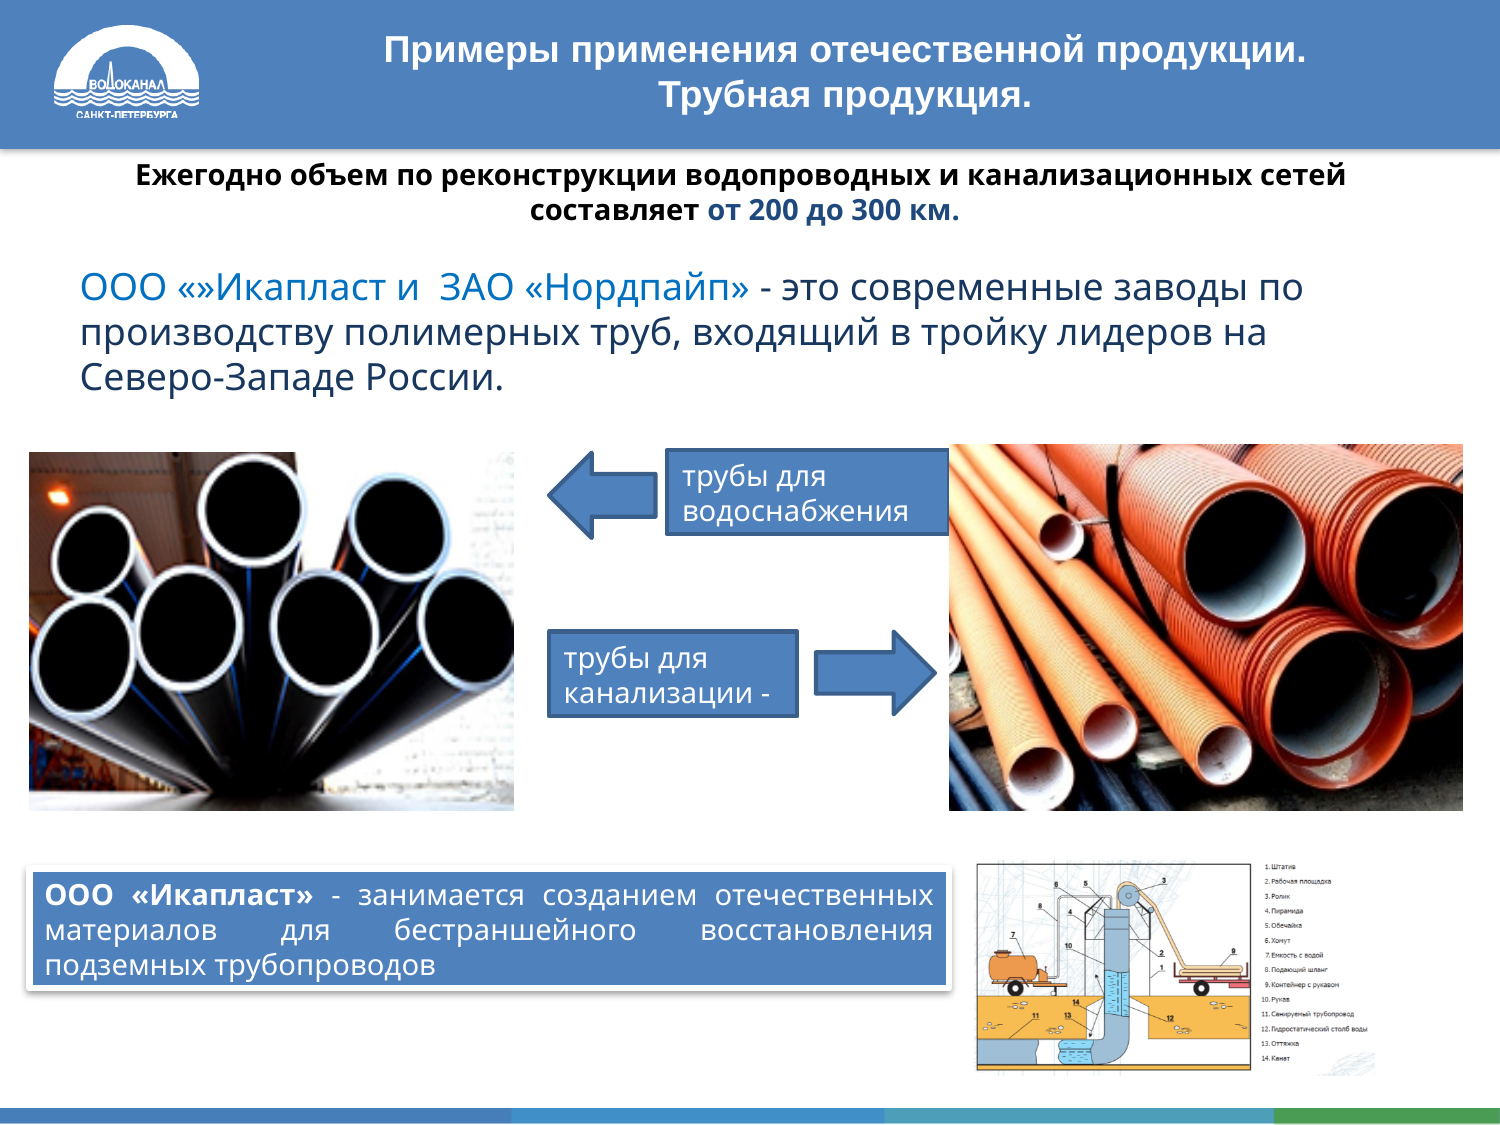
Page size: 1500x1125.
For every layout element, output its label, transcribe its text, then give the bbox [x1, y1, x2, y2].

text_box трубы для канализации - [547, 629, 799, 718]
picture [948, 444, 1464, 811]
picture [974, 859, 1376, 1076]
picture [29, 452, 514, 811]
text_box [546, 450, 658, 540]
text_box ООО «»Икапласт и ЗАО «Нордпайп» - это современные заводы по производству полимерных труб, входящий в тройку лидеров на Северо-Западе России. [64, 255, 1397, 405]
text_box [813, 629, 938, 717]
text_box Ежегодно объем по реконструкции водопроводных и канализационных сетей составляет от 200 до 300 км. [29, 148, 1461, 234]
picture [0, 1108, 1500, 1125]
text_box Примеры применения отечественной продукции. Трубная продукция. [207, 0, 1483, 145]
text_box трубы для водоснабжения [665, 448, 943, 536]
text_box ООО «Икапласт» - занимается созданием отечественных материалов для бестраншейного восстановления подземных трубопроводов [26, 865, 952, 991]
